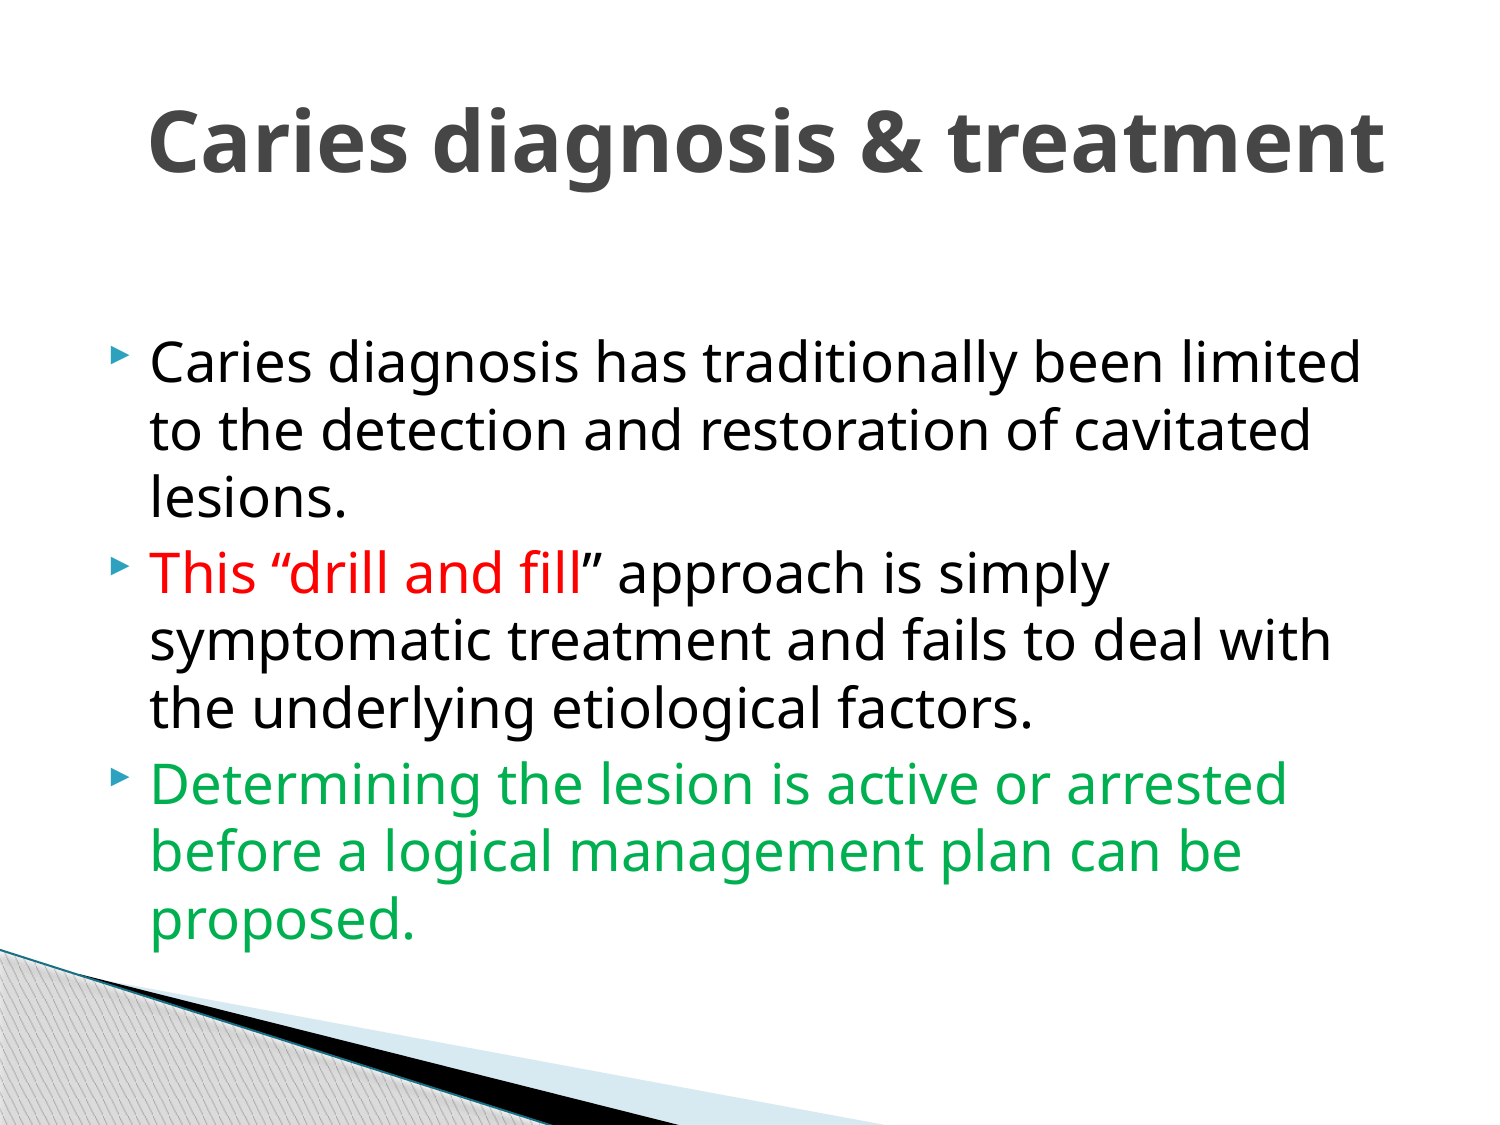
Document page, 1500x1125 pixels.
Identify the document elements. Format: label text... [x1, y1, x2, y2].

list Caries diagnosis has traditionally been limited to the detection and restoration of cavitated lesions. This “drill and fill” approach is simply symptomatic treatment and fails to deal with the underlying etiological factors. Determining the lesion is active or arrested before a logical management plan can be proposed. [75, 243, 1425, 986]
title Caries diagnosis & treatment [75, 45, 1425, 233]
